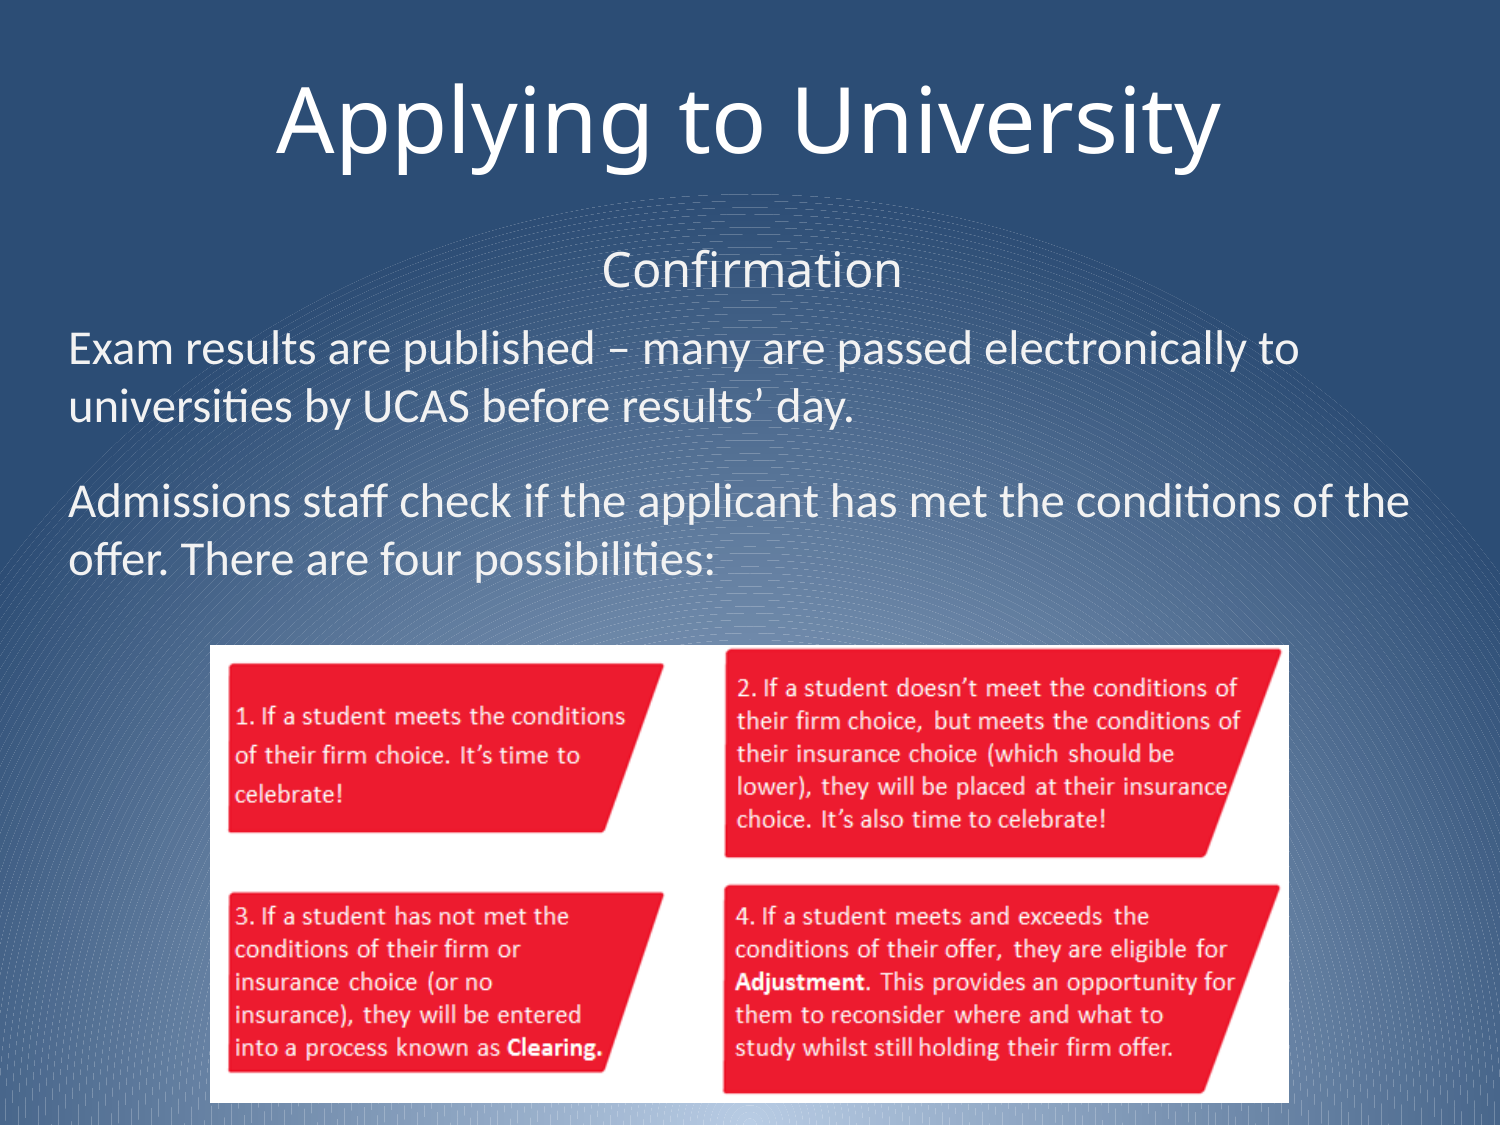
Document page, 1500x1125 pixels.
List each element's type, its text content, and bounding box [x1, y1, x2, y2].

subtitle Confirmation Exam results are published – many are passed electronically to universities by UCAS before results’ day. Admissions staff check if the applicant has met the conditions of the offer. There are four possibilities: [53, 231, 1453, 598]
title Applying to University [112, 0, 1388, 231]
picture [210, 644, 1290, 1104]
